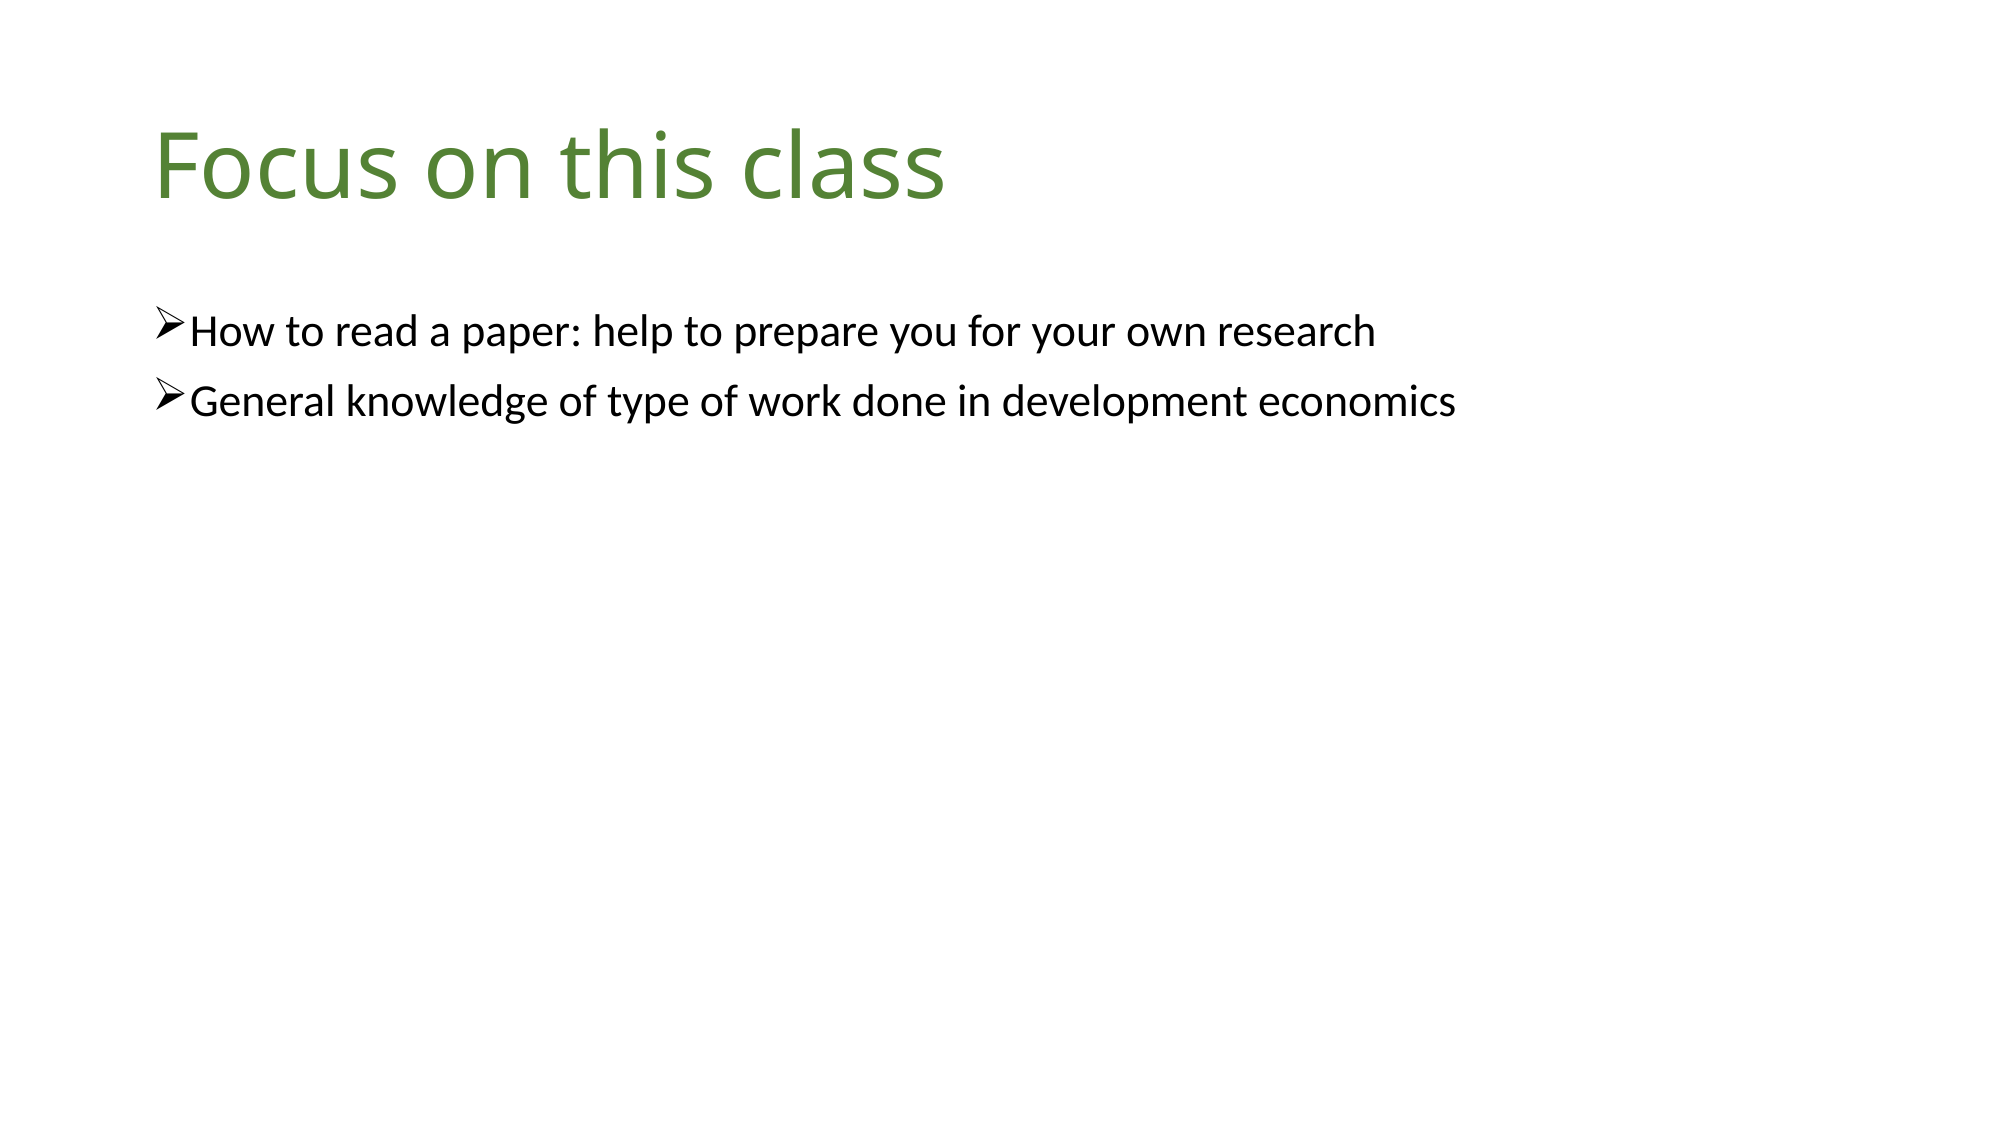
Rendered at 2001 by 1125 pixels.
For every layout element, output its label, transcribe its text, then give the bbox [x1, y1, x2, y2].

title Focus on this class [137, 59, 1863, 278]
list How to read a paper: help to prepare you for your own research General knowledge of type of work done in development economics [137, 299, 1863, 1014]
